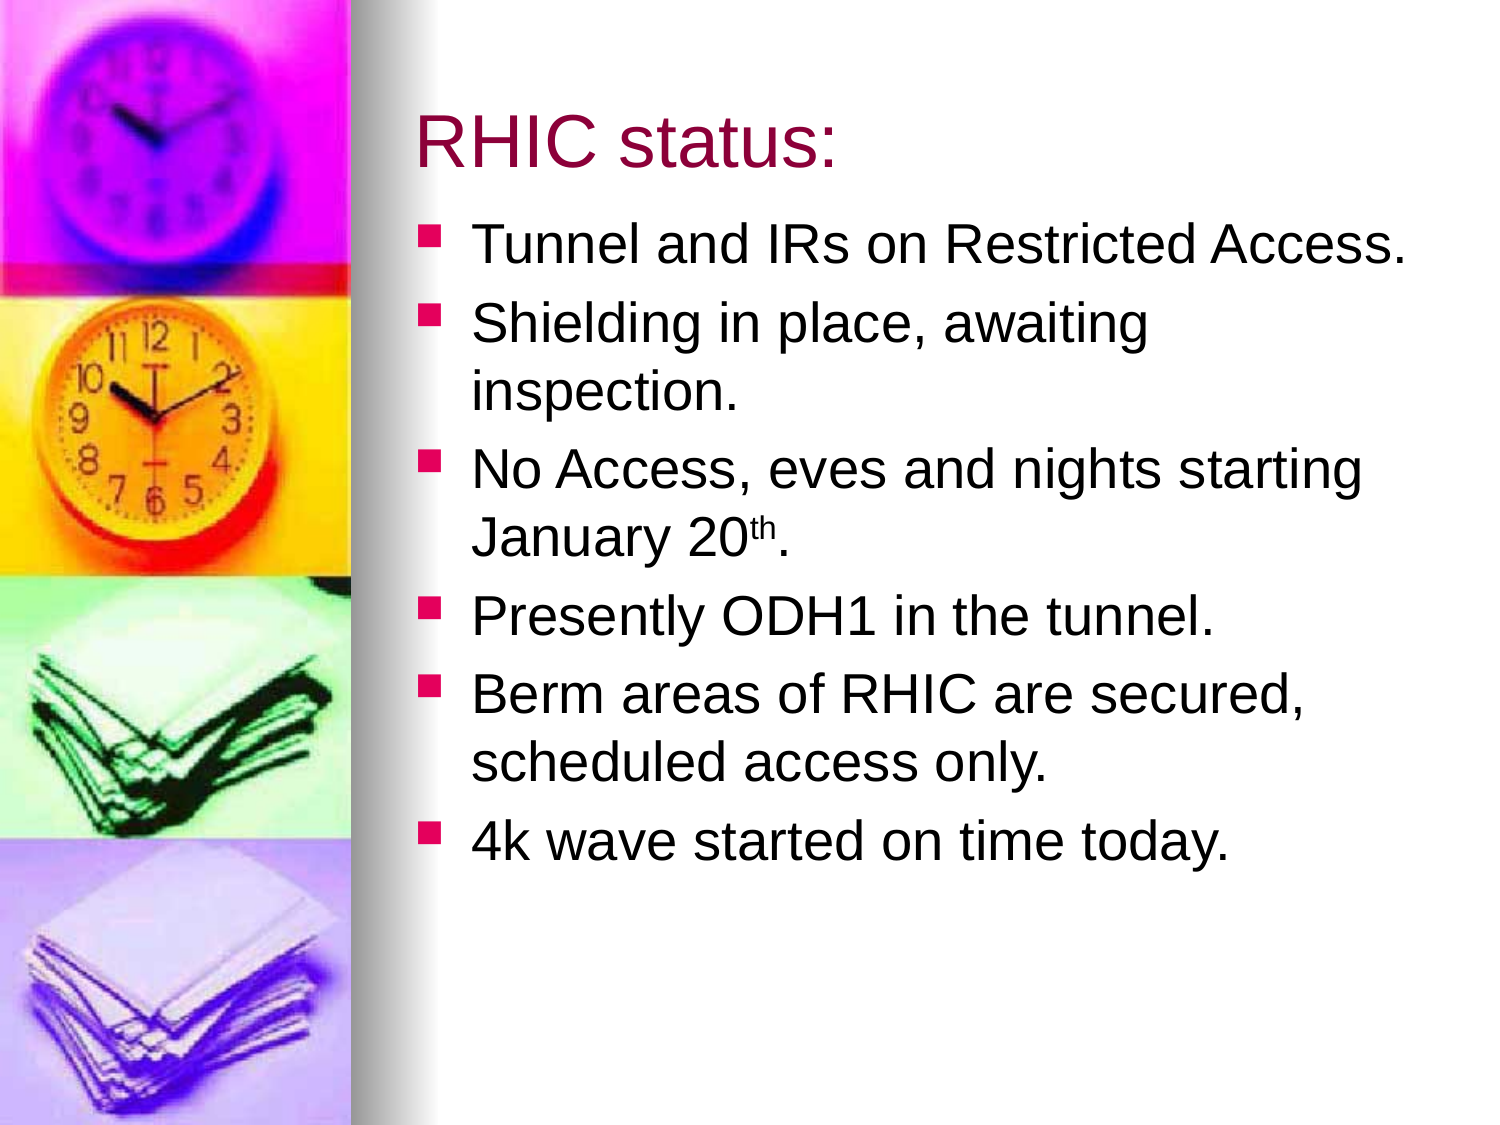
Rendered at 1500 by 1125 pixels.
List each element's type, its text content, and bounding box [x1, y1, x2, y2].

picture [0, 0, 351, 1125]
list Tunnel and IRs on Restricted Access. Shielding in place, awaiting inspection. No Access, eves and nights starting January 20th. Presently ODH1 in the tunnel. Berm areas of RHIC are secured, scheduled access only. 4k wave started on time today. [399, 199, 1451, 1001]
title RHIC status: [399, 37, 1451, 199]
